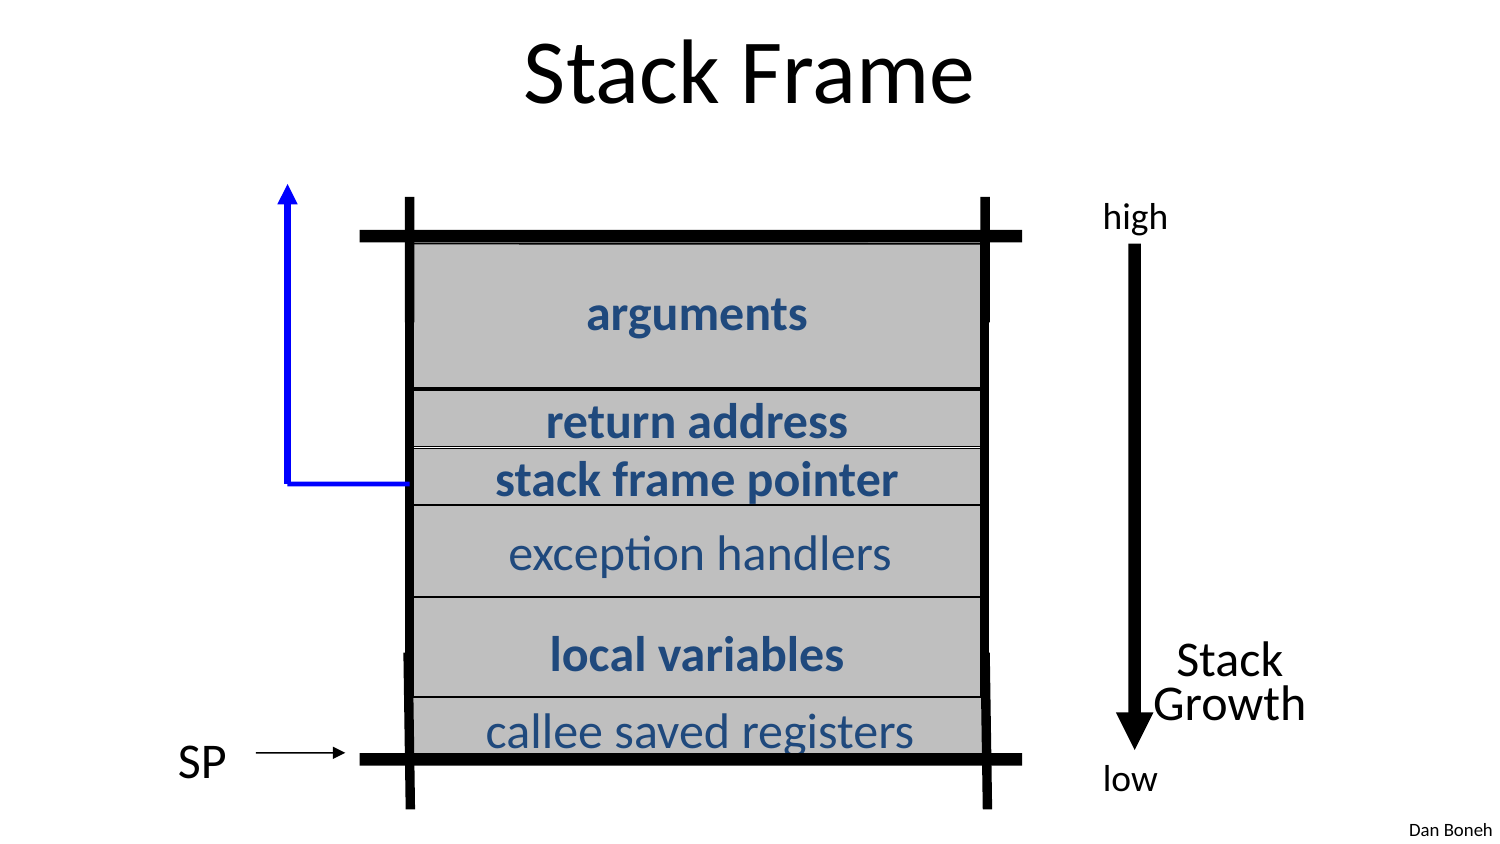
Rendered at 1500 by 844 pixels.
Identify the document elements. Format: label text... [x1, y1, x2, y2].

text_box Stack Growth [1138, 618, 1322, 731]
text_box arguments [413, 232, 985, 236]
text_box callee saved registers [412, 696, 988, 759]
text_box SP [163, 721, 242, 796]
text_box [287, 183, 410, 485]
text_box [1128, 245, 1141, 746]
text_box high [1088, 184, 1184, 245]
text_box low [1088, 746, 1173, 807]
text_box [409, 237, 985, 710]
title Stack Frame [75, 0, 1425, 138]
text_box [255, 746, 346, 760]
